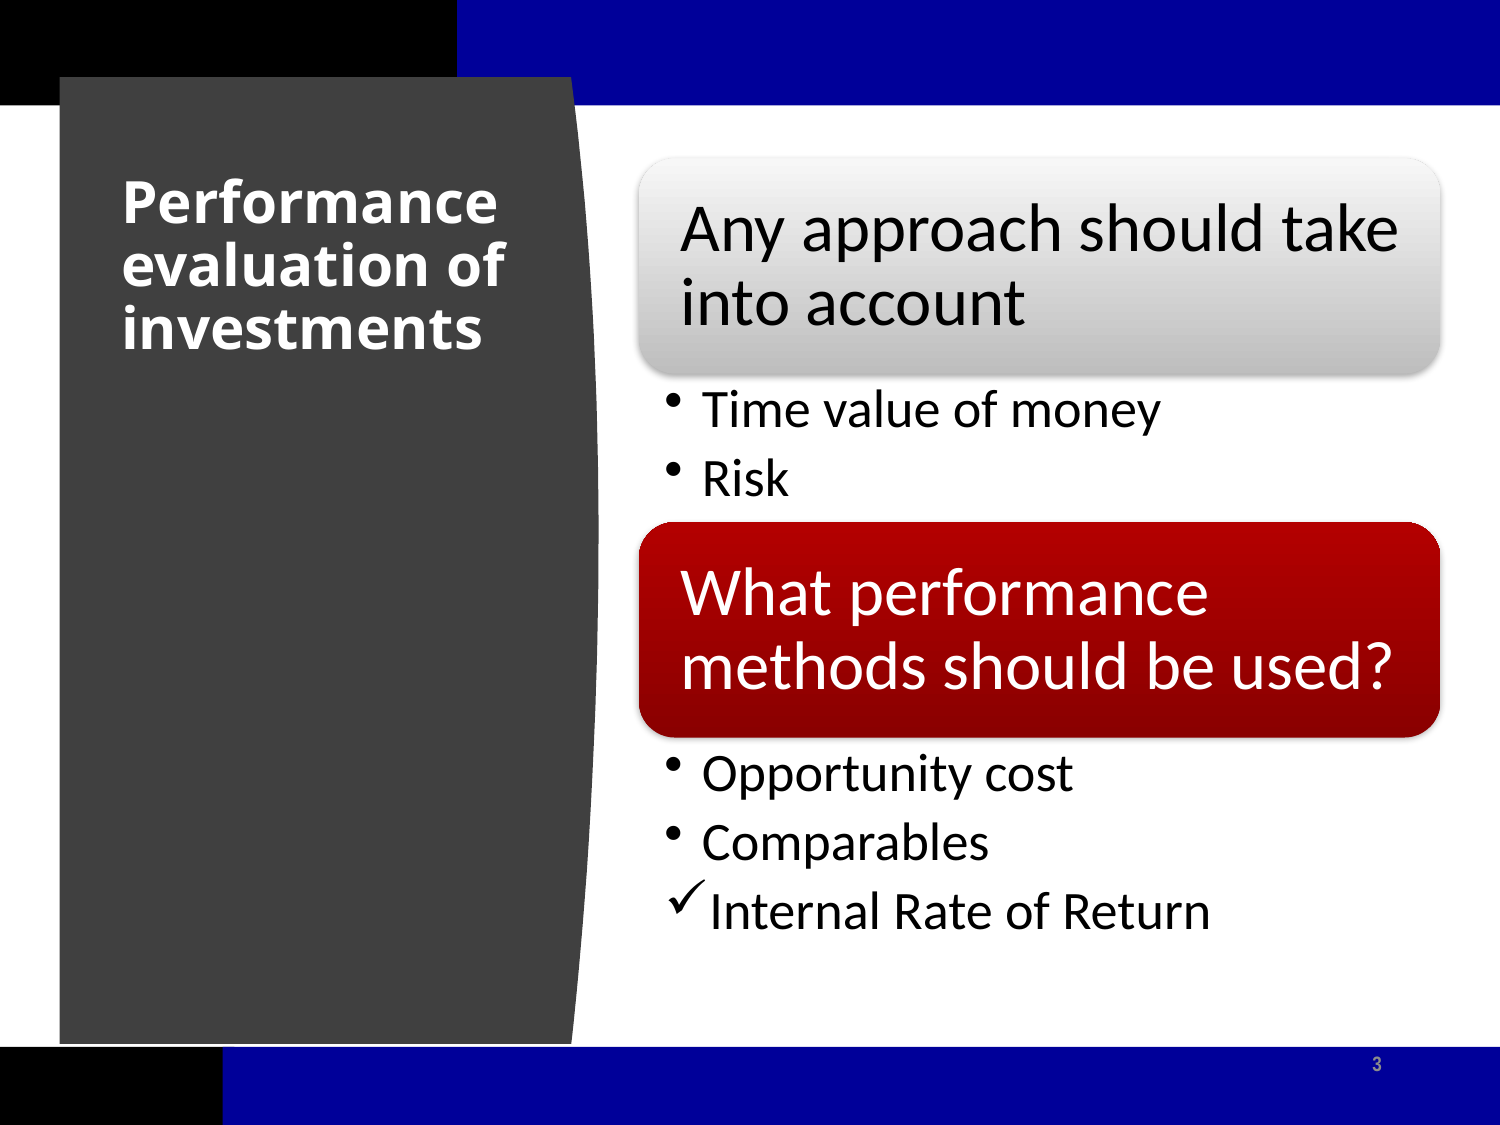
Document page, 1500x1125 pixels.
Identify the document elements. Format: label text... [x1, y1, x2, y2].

text_box [57, 75, 601, 1046]
title Performance evaluation of investments [106, 166, 527, 953]
slide_number 3 [1319, 1051, 1398, 1103]
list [638, 76, 1441, 1043]
